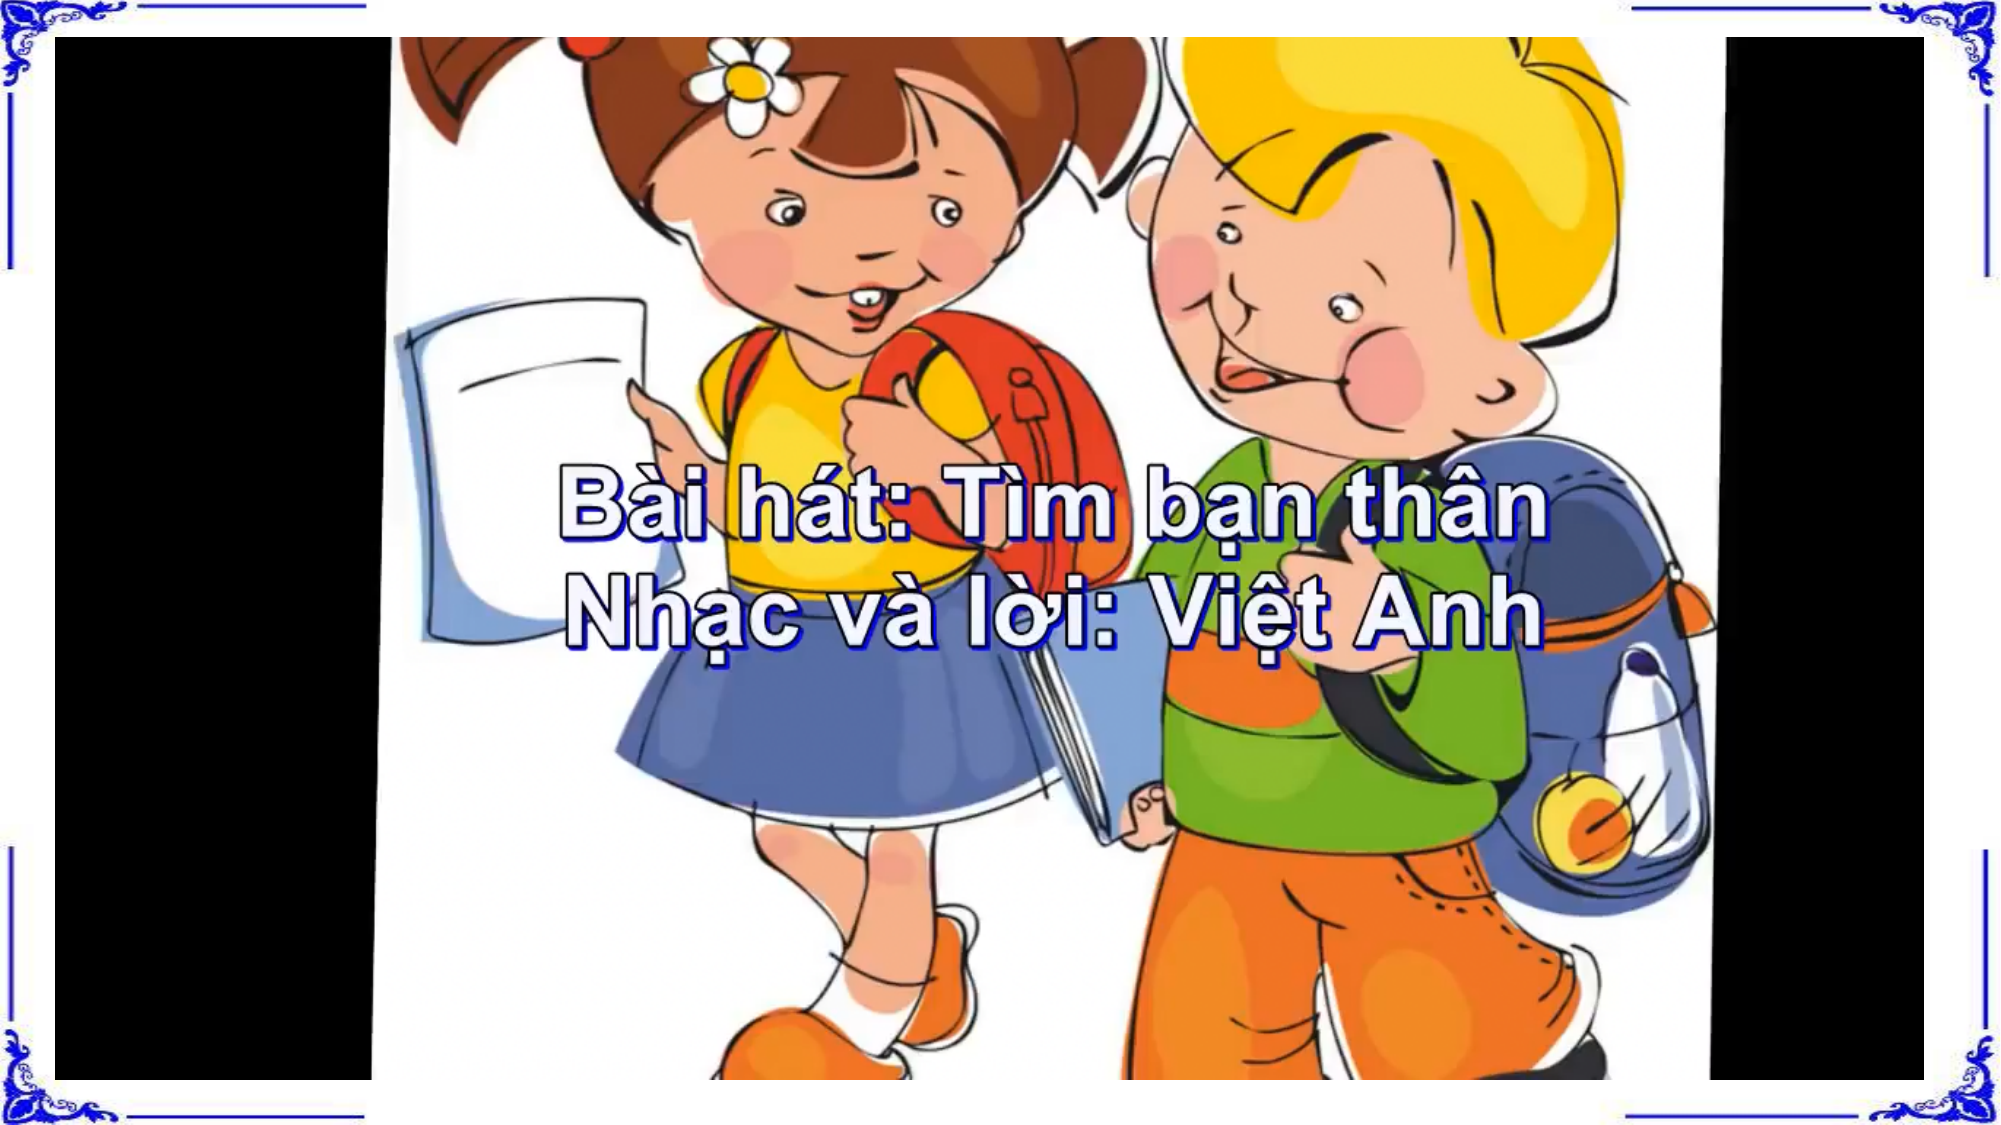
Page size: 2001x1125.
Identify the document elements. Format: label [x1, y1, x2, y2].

text_box [54, 36, 1925, 1081]
picture [0, 0, 2001, 1125]
